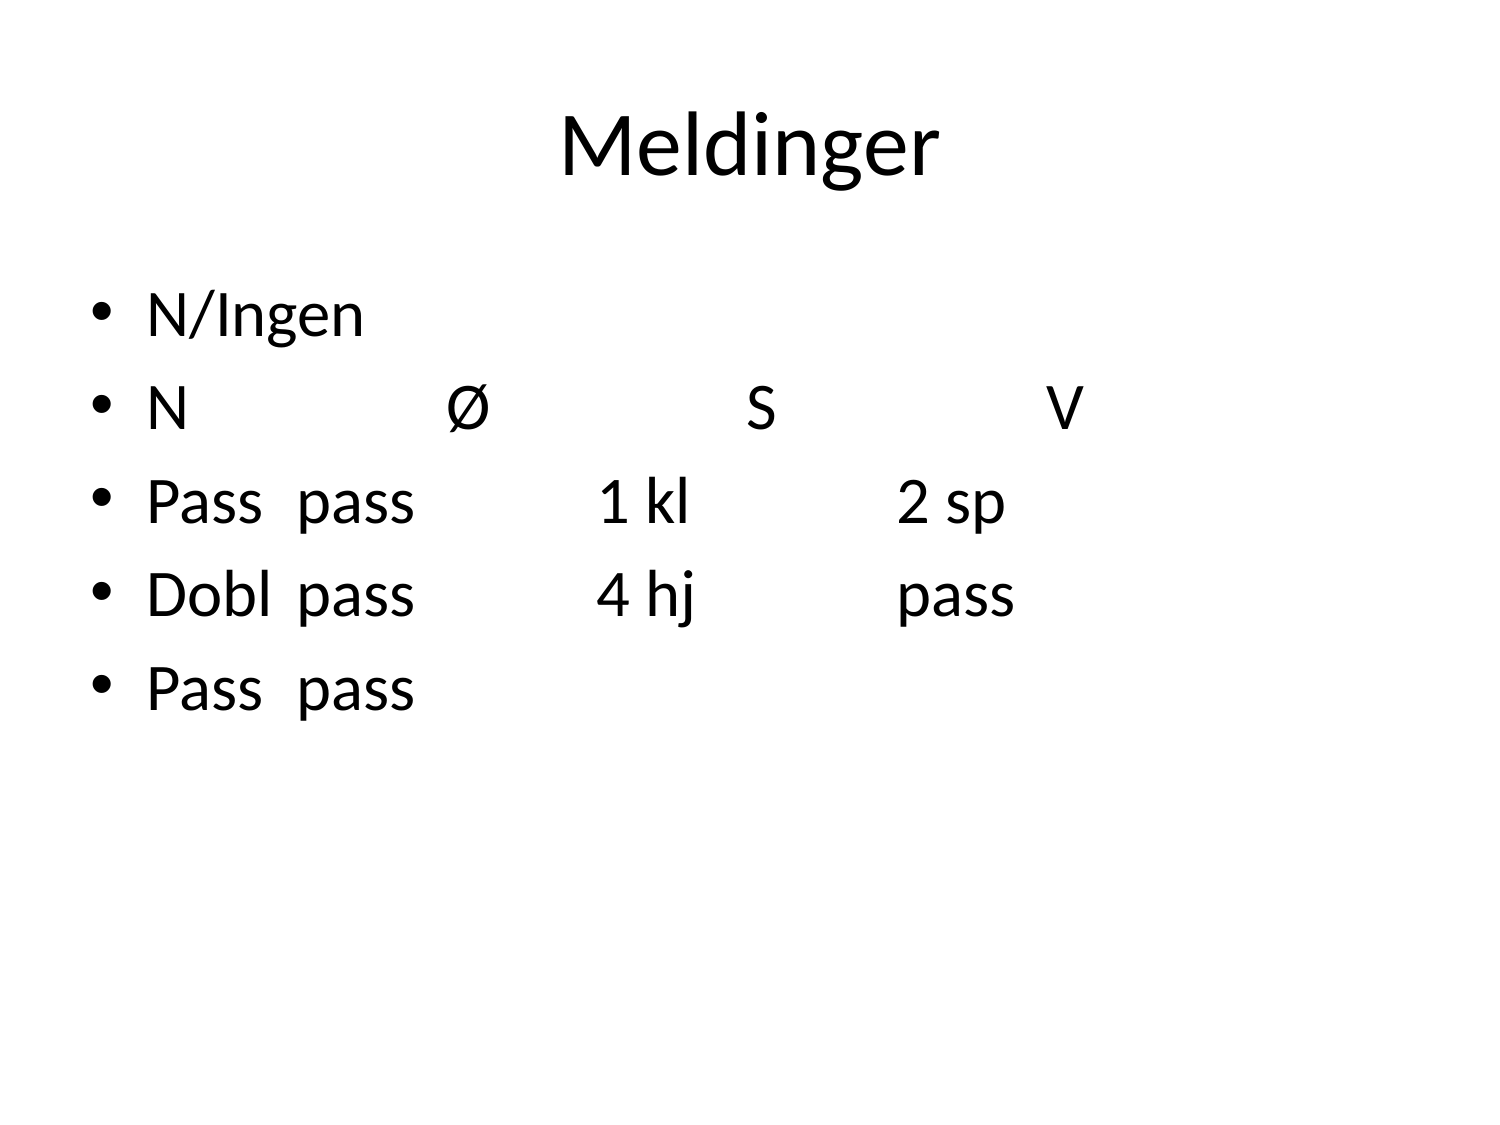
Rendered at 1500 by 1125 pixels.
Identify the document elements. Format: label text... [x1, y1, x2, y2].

list N/Ingen N Ø S V Pass pass 1 kl 2 sp Dobl pass 4 hj pass Pass pass [75, 262, 1425, 1005]
title Meldinger [75, 45, 1425, 233]
